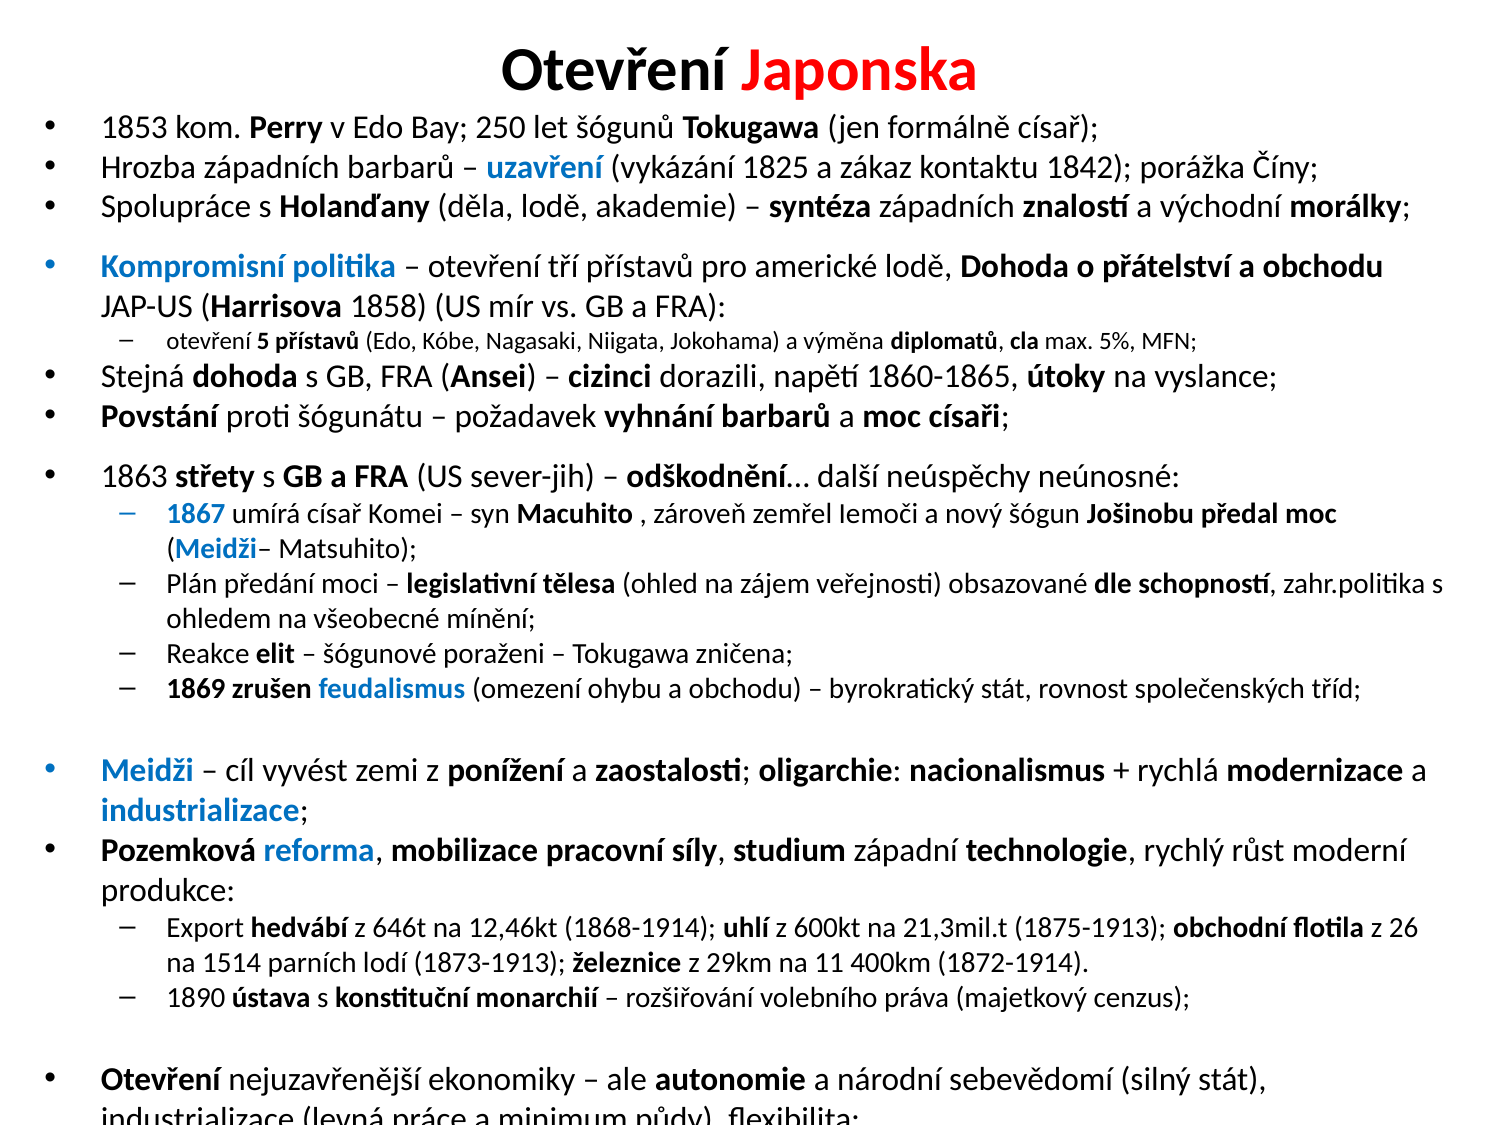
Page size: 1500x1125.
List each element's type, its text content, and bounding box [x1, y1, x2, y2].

list 1853 kom. Perry v Edo Bay; 250 let šógunů Tokugawa (jen formálně císař); Hrozba západních barbarů – uzavření (vykázání 1825 a zákaz kontaktu 1842); porážka Číny; Spolupráce s Holanďany (děla, lodě, akademie) – syntéza západních znalostí a východní morálky; Kompromisní politika – otevření tří přístavů pro americké lodě, Dohoda o přátelství a obchodu JAP-US (Harrisova 1858) (US mír vs. GB a FRA): otevření 5 přístavů (Edo, Kóbe, Nagasaki, Niigata, Jokohama) a výměna diplomatů, cla max. 5%, MFN; Stejná dohoda s GB, FRA (Ansei) – cizinci dorazili, napětí 1860-1865, útoky na vyslance; Povstání proti šógunátu – požadavek vyhnání barbarů a moc císaři; 1863 střety s GB a FRA (US sever-jih) – odškodnění… další neúspěchy neúnosné: 1867 umírá císař Komei – syn Macuhito , zároveň zemřel Iemoči a nový šógun Jošinobu předal moc (Meidži– Matsuhito); Plán předání moci – legislativní tělesa (ohled na zájem veřejnosti) obsazované dle schopností, zahr.politika s ohledem na všeobecné mínění; Reakce elit – šógunové poraženi – Tokugawa zničena; 1869 zrušen feudalismus (omezení ohybu a obchodu) – byrokratický stát, rovnost společenských tříd; Meidži – cíl vyvést zemi z ponížení a zaostalosti; oligarchie: nacionalismus + rychlá modernizace a industrializace; Pozemková reforma, mobilizace pracovní síly, studium západní technologie, rychlý růst moderní produkce: Export hedvábí z 646t na 12,46kt (1868-1914); uhlí z 600kt na 21,3mil.t (1875-1913); obchodní flotila z 26 na 1514 parních lodí (1873-1913); železnice z 29km na 11 400km (1872-1914). 1890 ústava s konstituční monarchií – rozšiřování volebního práva (majetkový cenzus); Otevření nejuzavřenější ekonomiky – ale autonomie a národní sebevědomí (silný stát), industrializace (levná práce a minimum půdy), flexibilita; [29, 97, 1459, 1125]
title Otevření Japonska [64, 0, 1415, 97]
